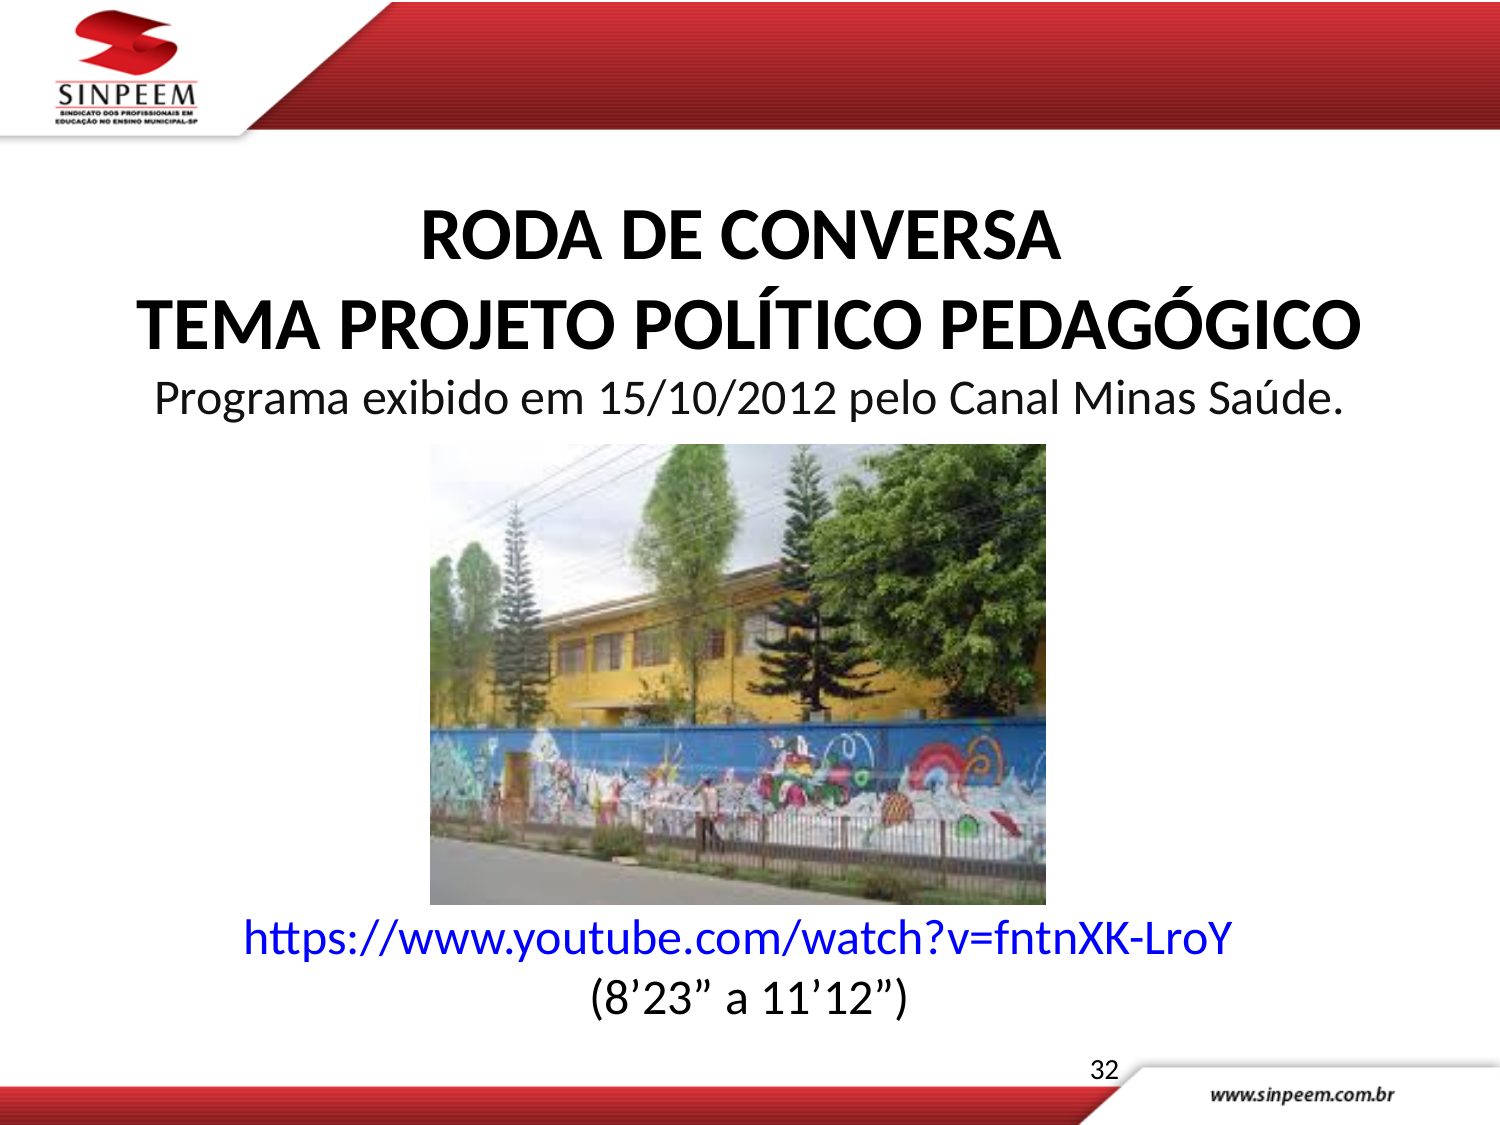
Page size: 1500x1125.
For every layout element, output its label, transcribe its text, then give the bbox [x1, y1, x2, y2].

text_box RODA DE CONVERSA TEMA PROJETO POLÍTICO PEDAGÓGICO Programa exibido em 15/10/2012 pelo Canal Minas Saúde. https://www.youtube.com/watch?v=fntnXK-LroY (8’23” a 11’12”) [70, 177, 1430, 1034]
picture [430, 444, 1046, 906]
picture [0, 1053, 1500, 1125]
picture [0, 2, 1500, 149]
slide_number 32 [1074, 1042, 1425, 1103]
